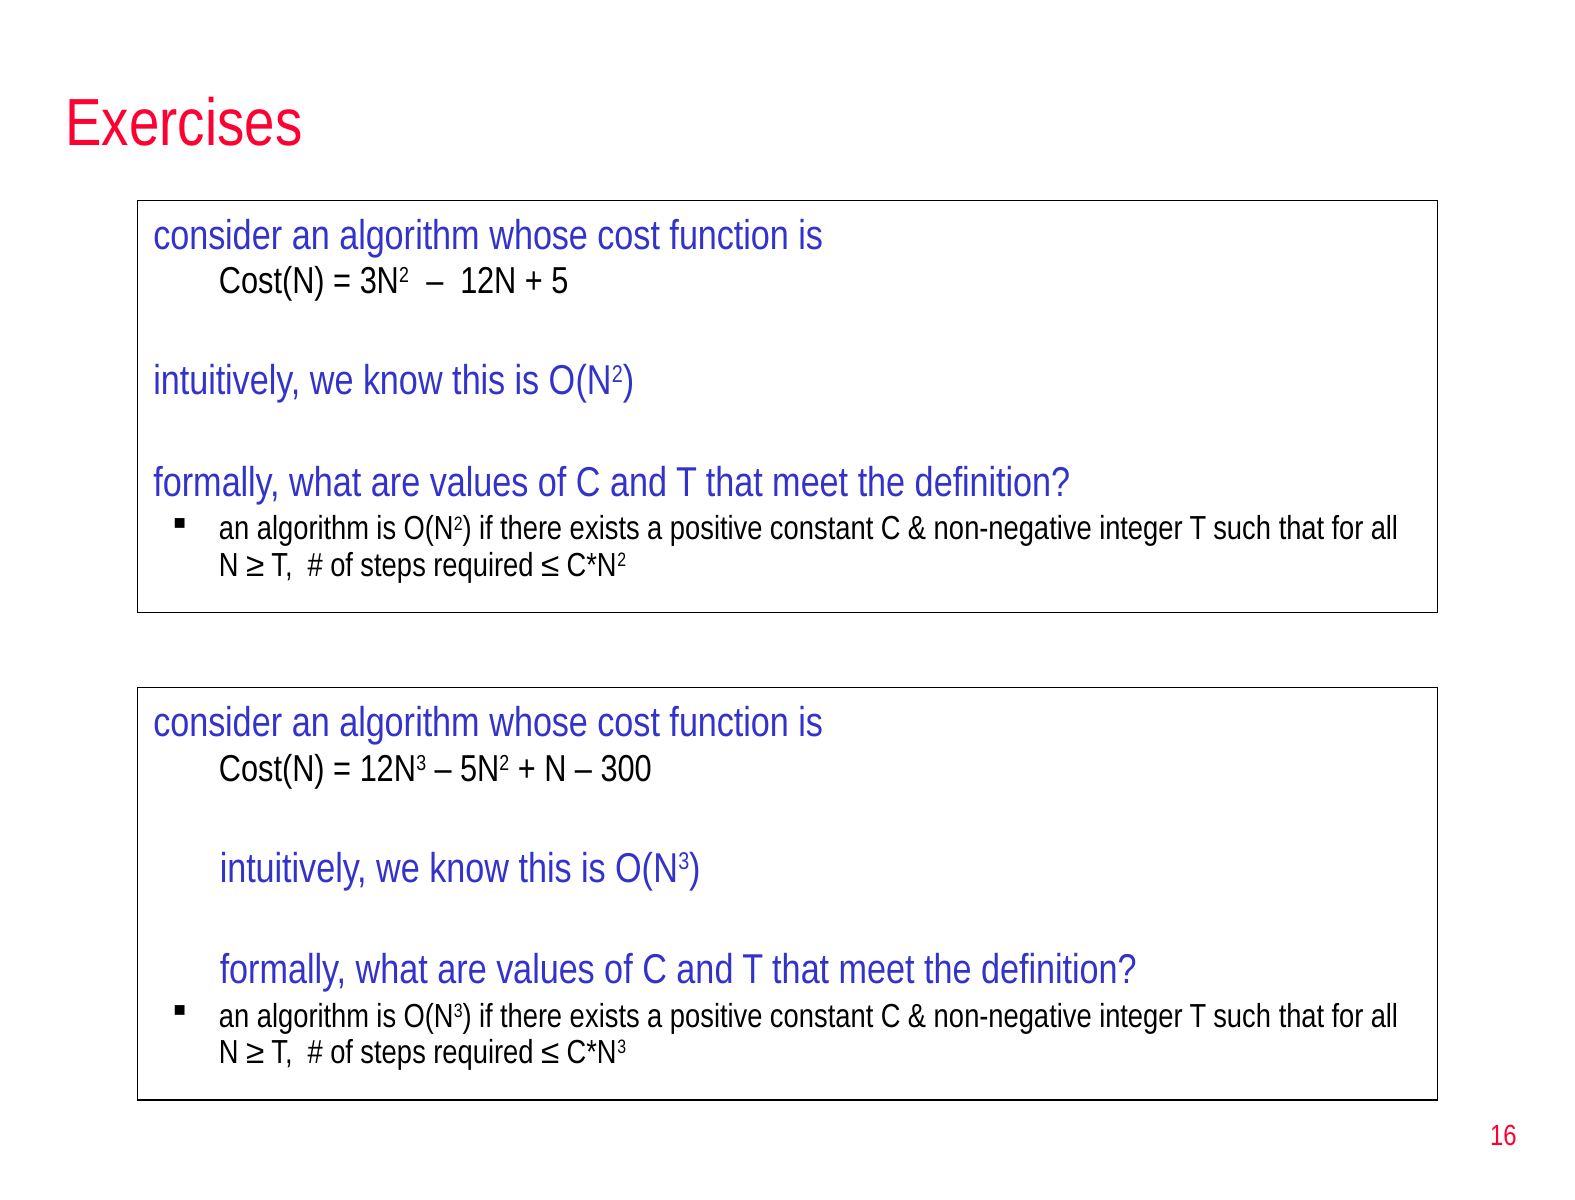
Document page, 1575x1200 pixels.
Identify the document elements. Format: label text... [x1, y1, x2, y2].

list consider an algorithm whose cost function is Cost(N) = 3N2 – 12N + 5 intuitively, we know this is O(N2) formally, what are values of C and T that meet the definition? an algorithm is O(N2) if there exists a positive constant C & non-negative integer T such that for all N ≥ T, # of steps required ≤ C*N2 [137, 200, 1438, 613]
slide_number 16 [1203, 1092, 1532, 1174]
text_box consider an algorithm whose cost function is Cost(N) = 12N3 – 5N2 + N – 300 intuitively, we know this is O(N3) formally, what are values of C and T that meet the definition? an algorithm is O(N3) if there exists a positive constant C & non-negative integer T such that for all N ≥ T, # of steps required ≤ C*N3 [137, 687, 1438, 1100]
title Exercises [50, 62, 1538, 175]
